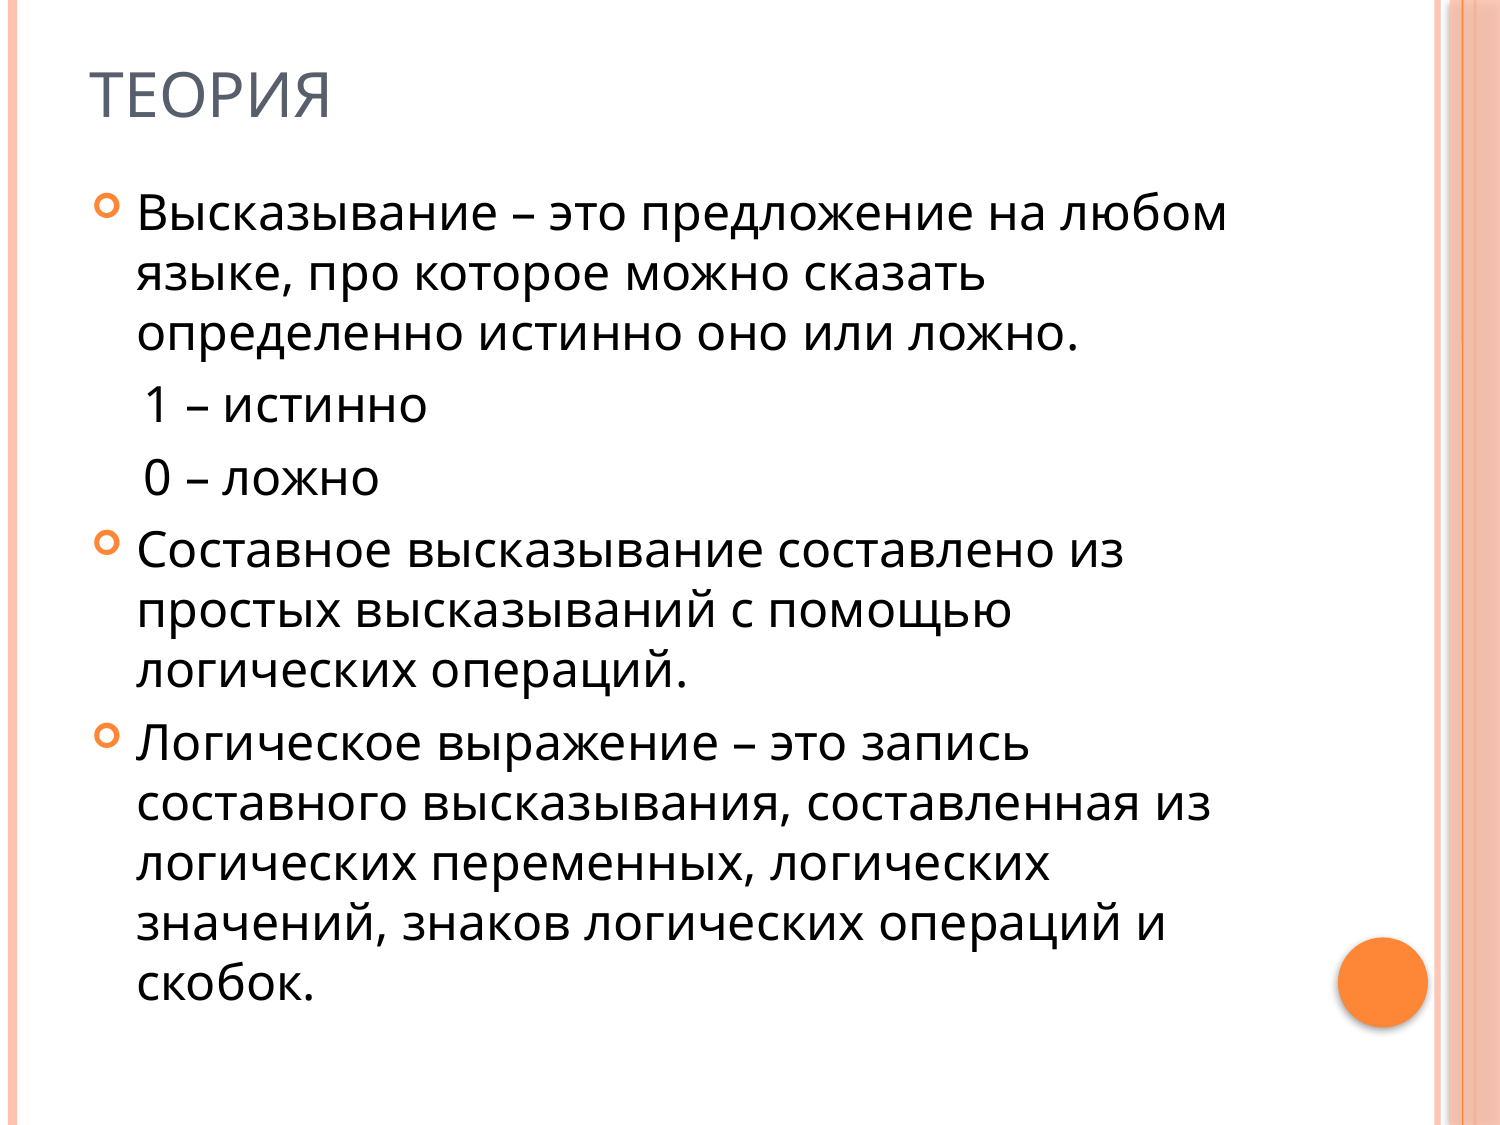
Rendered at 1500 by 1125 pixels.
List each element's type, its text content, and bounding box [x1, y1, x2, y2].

title Теория [75, 45, 1300, 138]
list Высказывание – это предложение на любом языке, про которое можно сказать определенно истинно оно или ложно. 1 – истинно 0 – ложно Составное высказывание составлено из простых высказываний с помощью логических операций. Логическое выражение – это запись составного высказывания, составленная из логических переменных, логических значений, знаков логических операций и скобок. [76, 172, 1302, 973]
